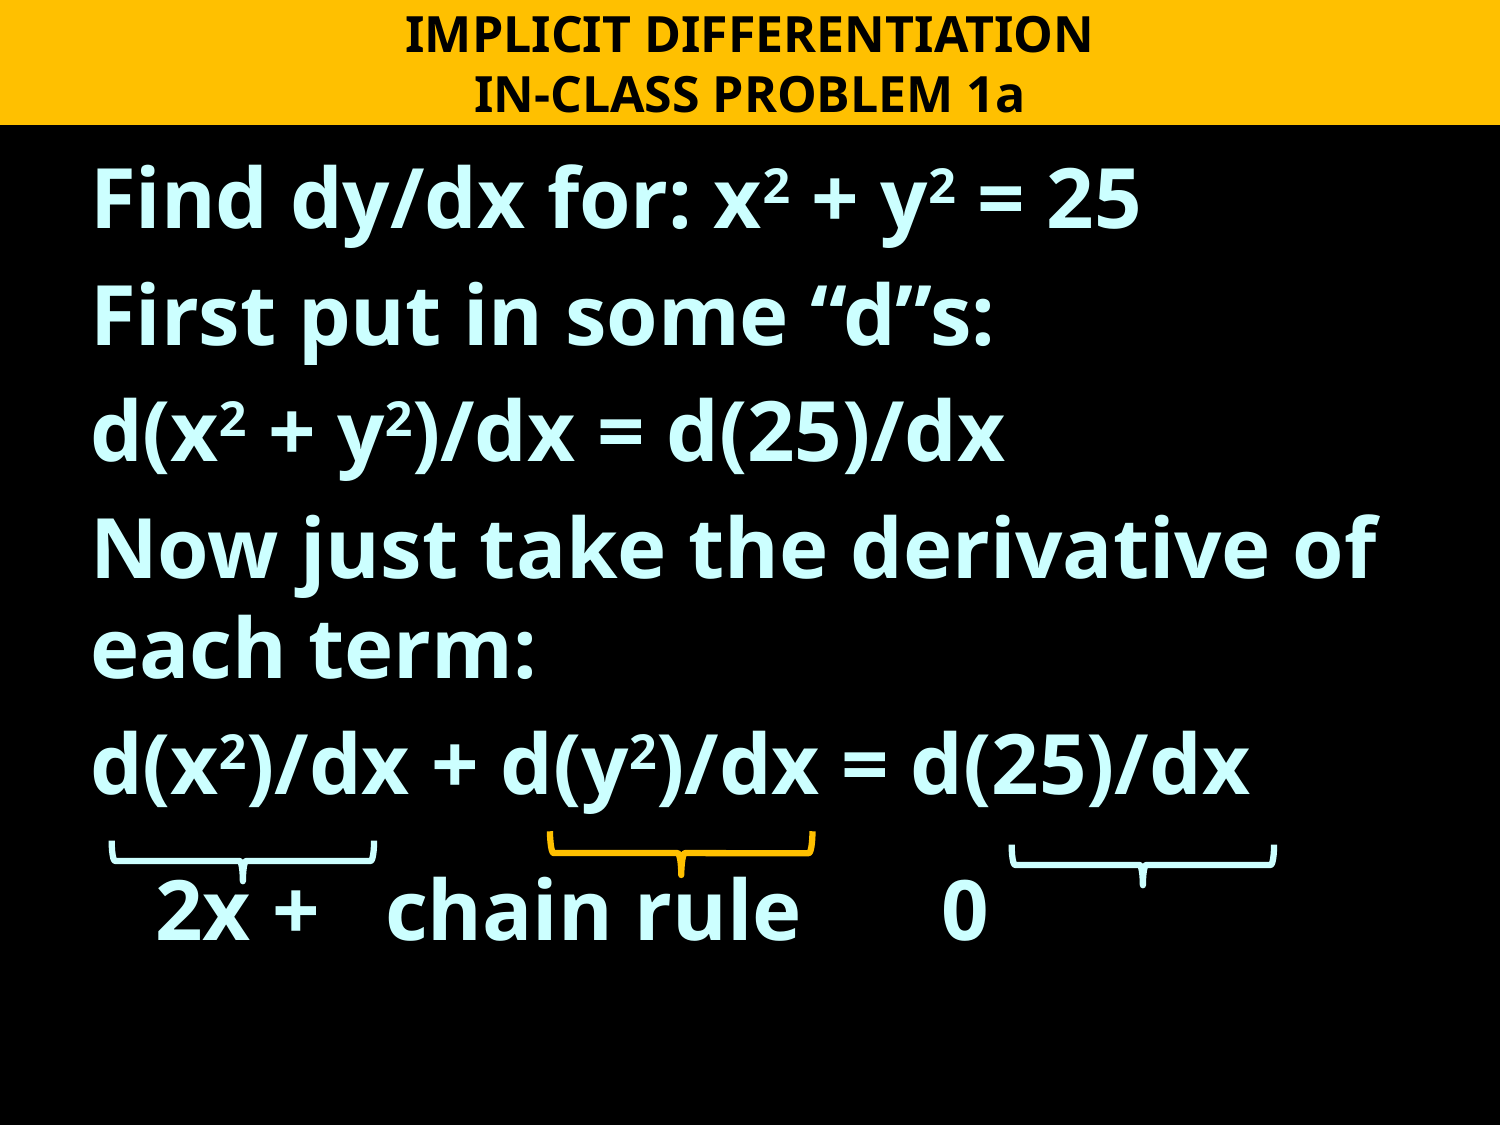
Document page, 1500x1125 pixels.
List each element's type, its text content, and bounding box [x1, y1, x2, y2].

text_box [1010, 844, 1275, 887]
text_box [549, 831, 814, 876]
text_box [110, 840, 375, 882]
text_box IMPLICIT DIFFERENTIATION IN-CLASS PROBLEM 1a [0, 0, 1500, 125]
list Find dy/dx for: x2 + y2 = 25 First put in some “d”s: d(x2 + y2)/dx = d(25)/dx Now just take the derivative of each term: d(x2)/dx + d(y2)/dx = d(25)/dx 2x + chain rule 0 [75, 137, 1425, 1063]
